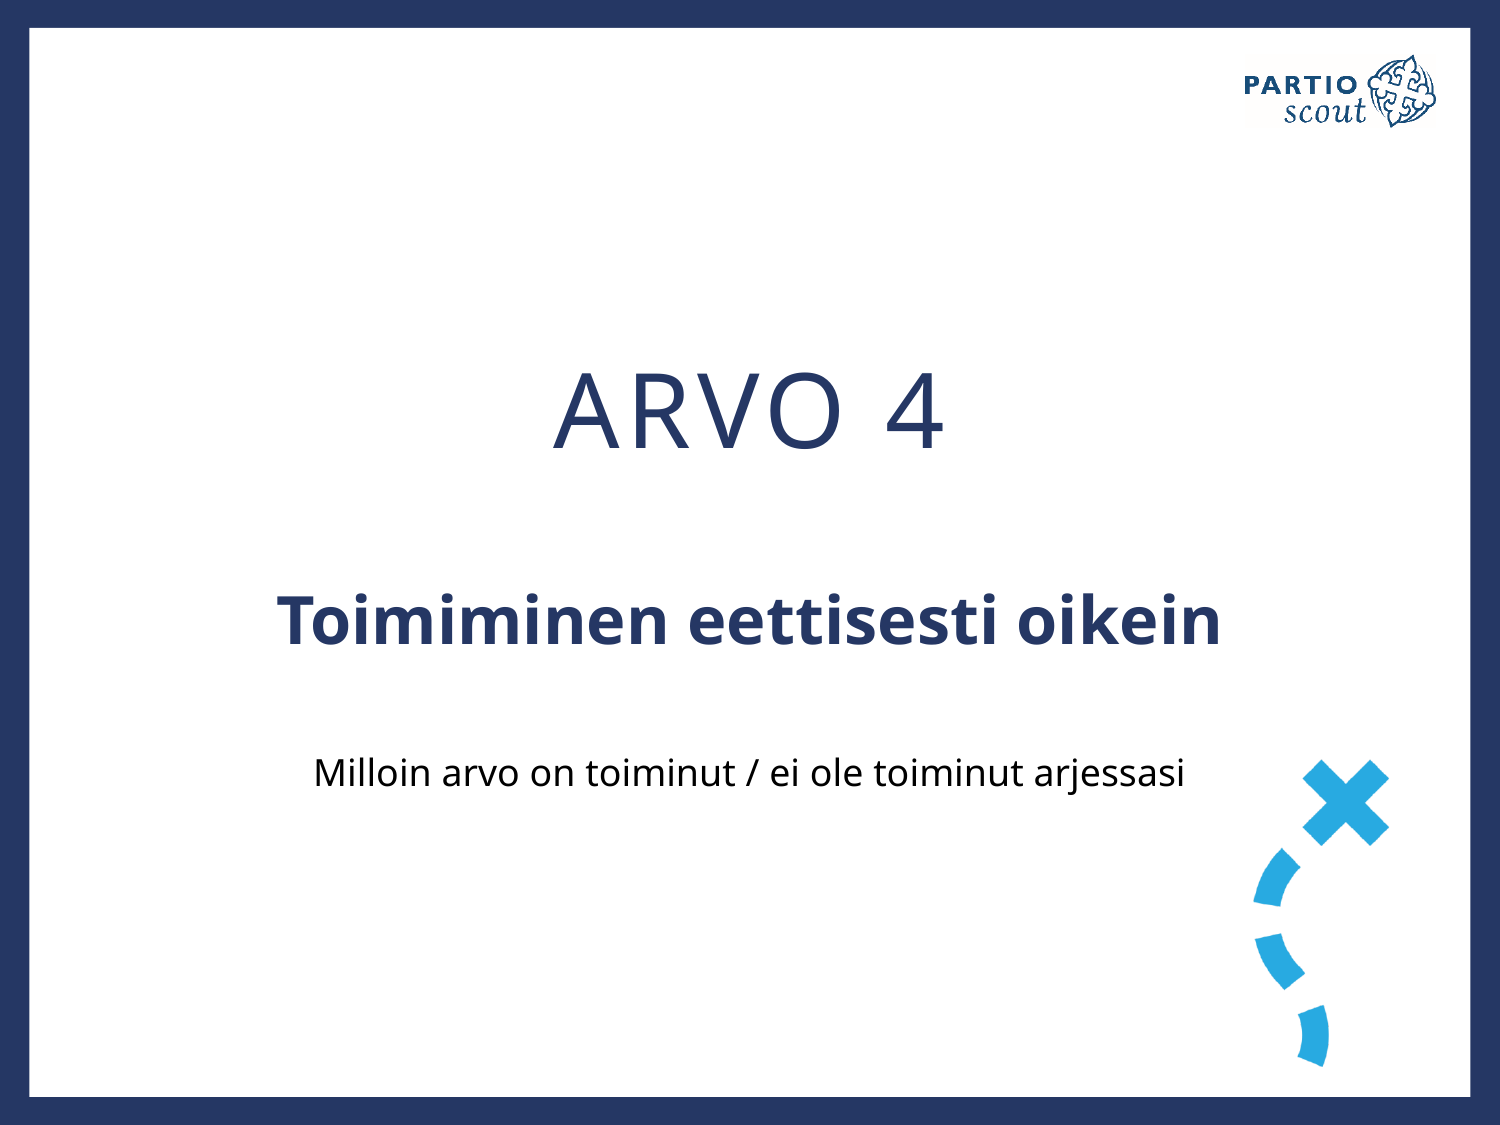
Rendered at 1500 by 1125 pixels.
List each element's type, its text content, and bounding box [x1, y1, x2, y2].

text_box ARVO 4 [41, 326, 1459, 503]
text_box Toimiminen eettisesti oikein Milloin arvo on toiminut / ei ole toiminut arjessasi [41, 503, 1459, 965]
picture [1245, 54, 1436, 128]
picture [1234, 727, 1406, 1079]
